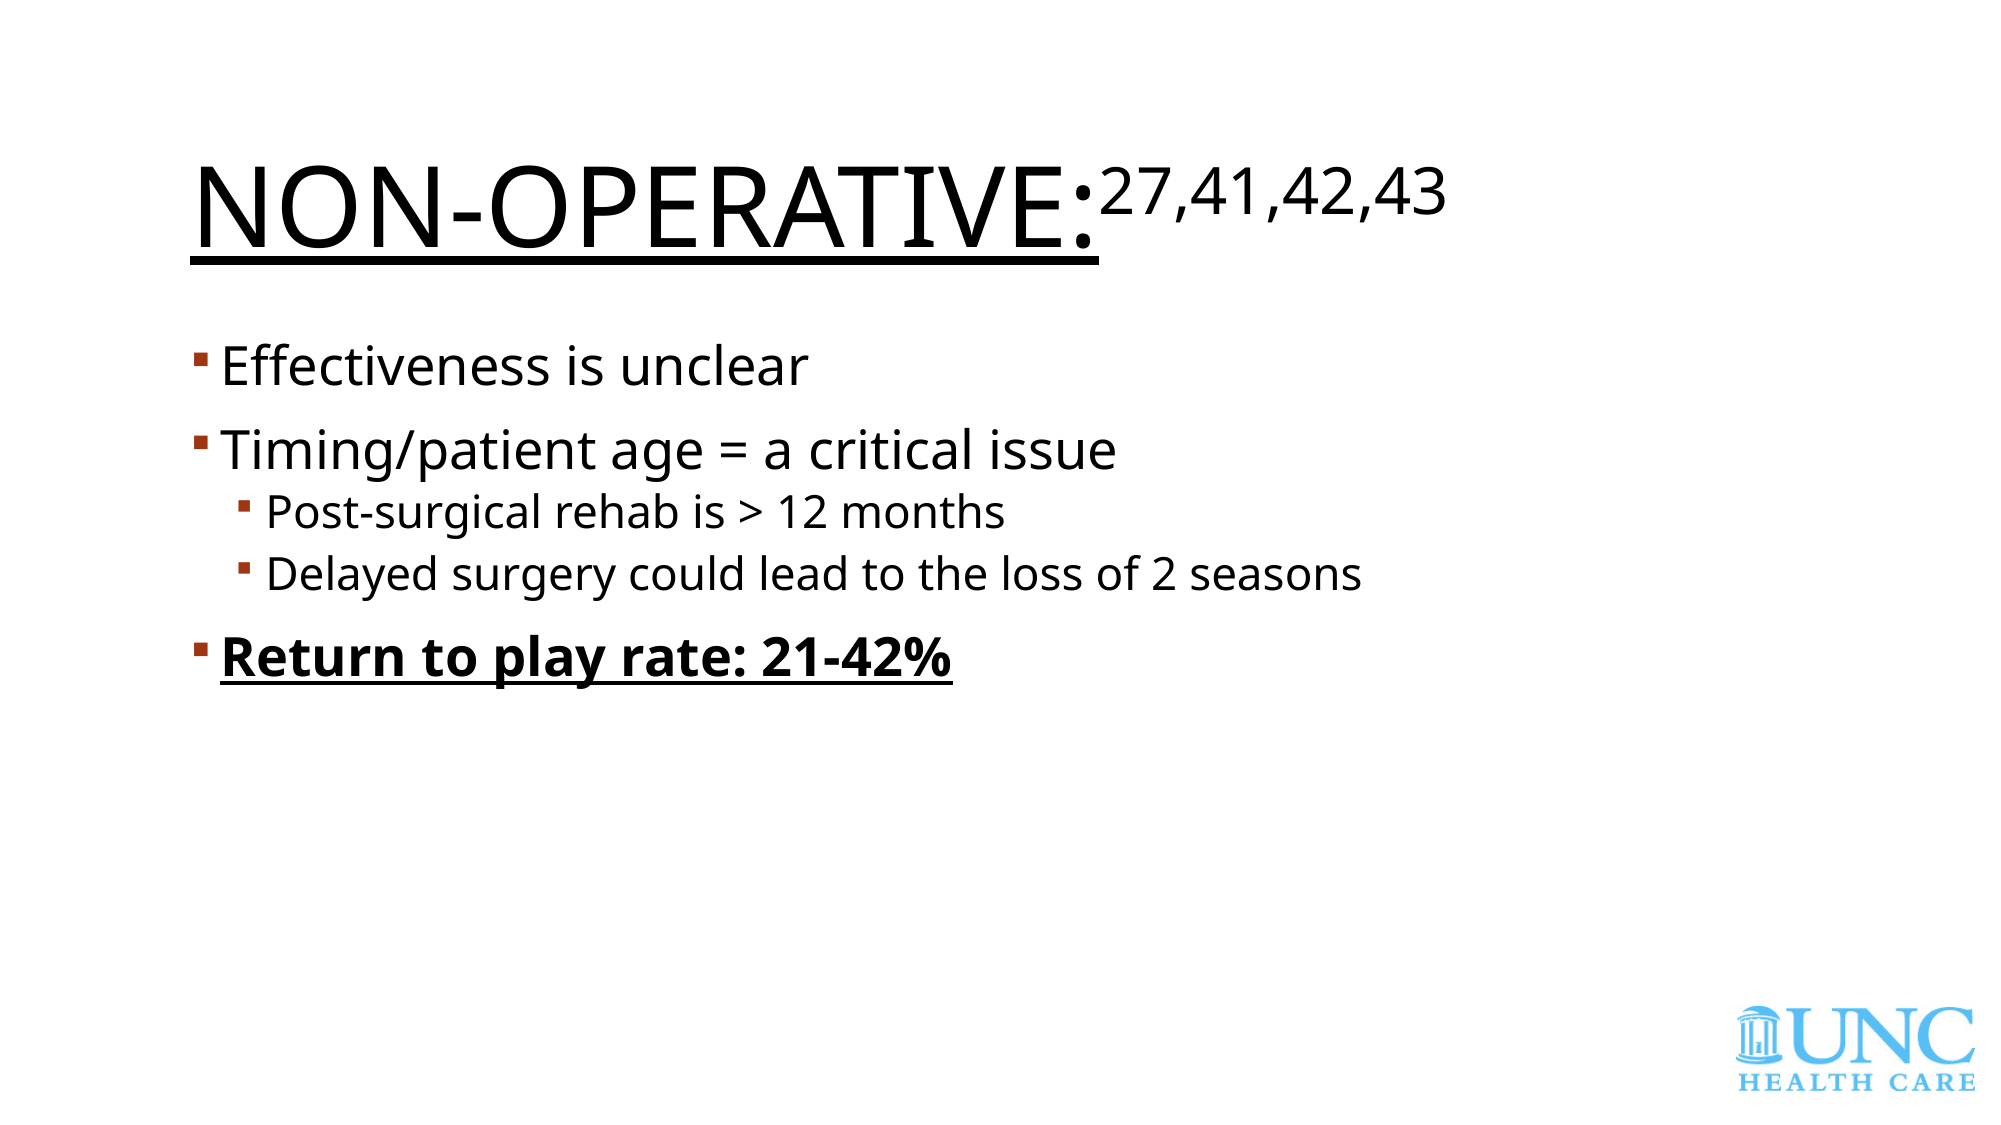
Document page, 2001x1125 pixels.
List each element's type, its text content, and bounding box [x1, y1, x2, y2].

list Effectiveness is unclear Timing/patient age = a critical issue Post-surgical rehab is > 12 months Delayed surgery could lead to the loss of 2 seasons Return to play rate: 21-42% [175, 331, 1826, 996]
title Non-Operative:27,41,42,43 [175, 79, 1826, 331]
picture [1736, 1006, 1975, 1091]
